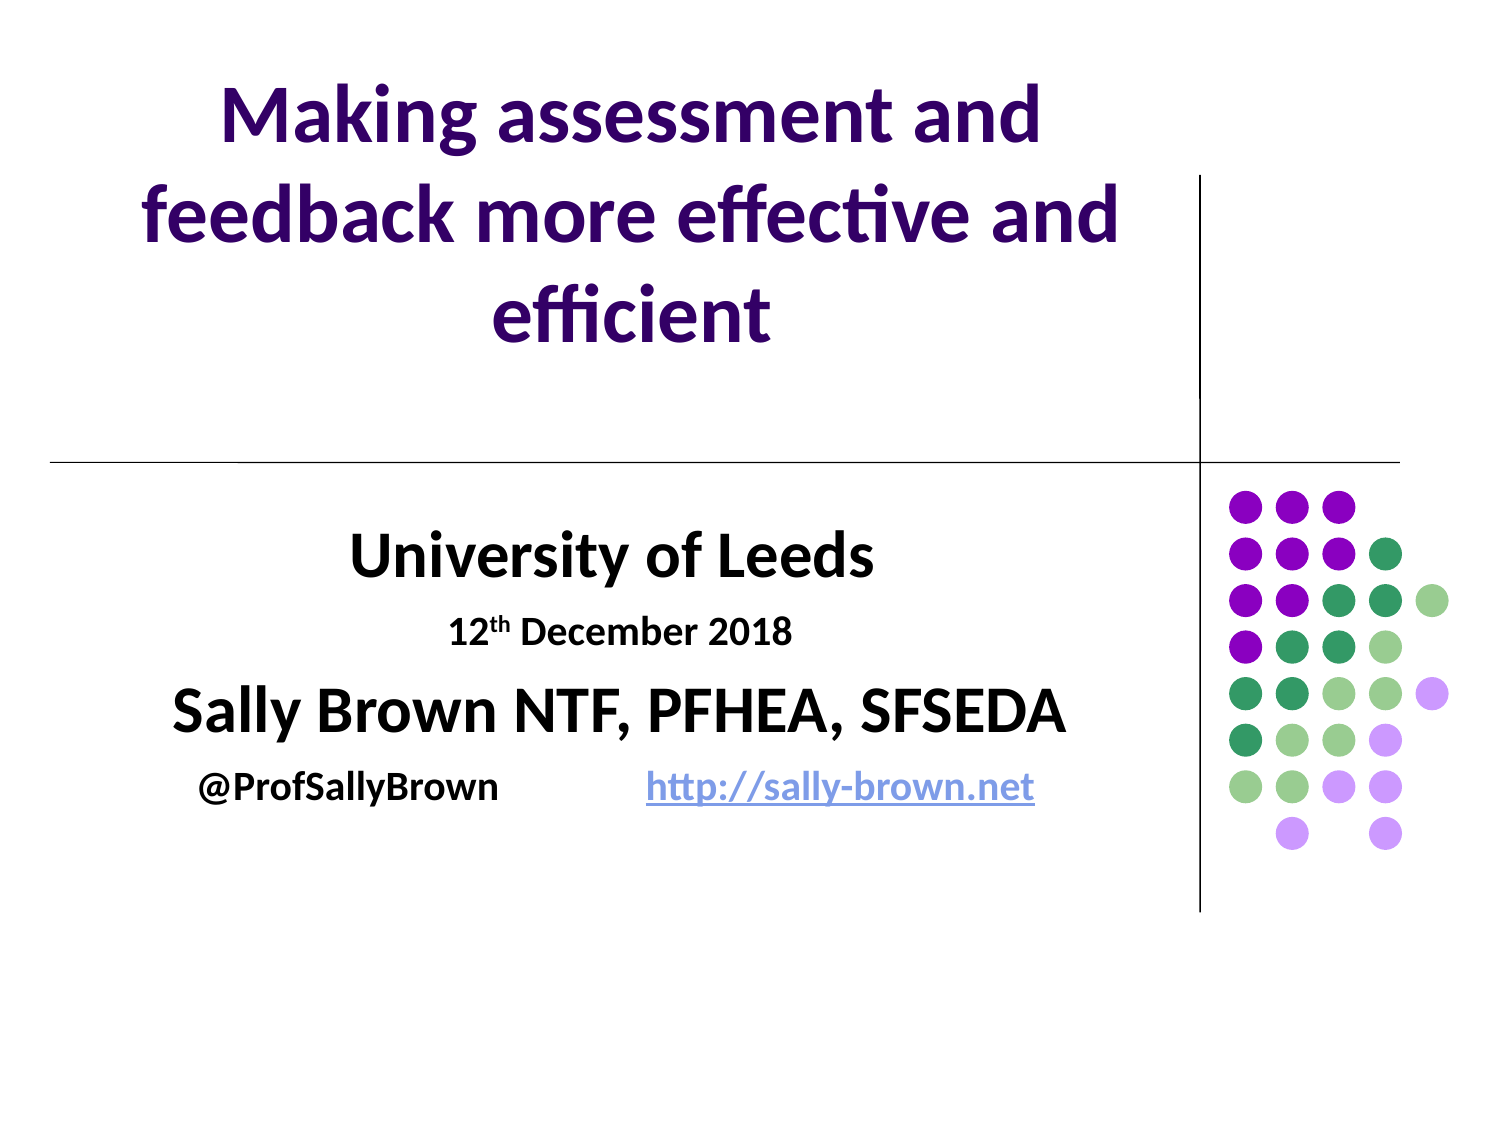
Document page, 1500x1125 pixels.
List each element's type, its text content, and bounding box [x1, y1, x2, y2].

title Making assessment and feedback more effective and efficient [52, 42, 1211, 457]
text_box [656, 527, 687, 620]
subtitle University of Leeds 12th December 2018 Sally Brown NTF, PFHEA, SFSEDA @ProfSallyBrown http://sally-brown.net [52, 503, 1188, 1044]
